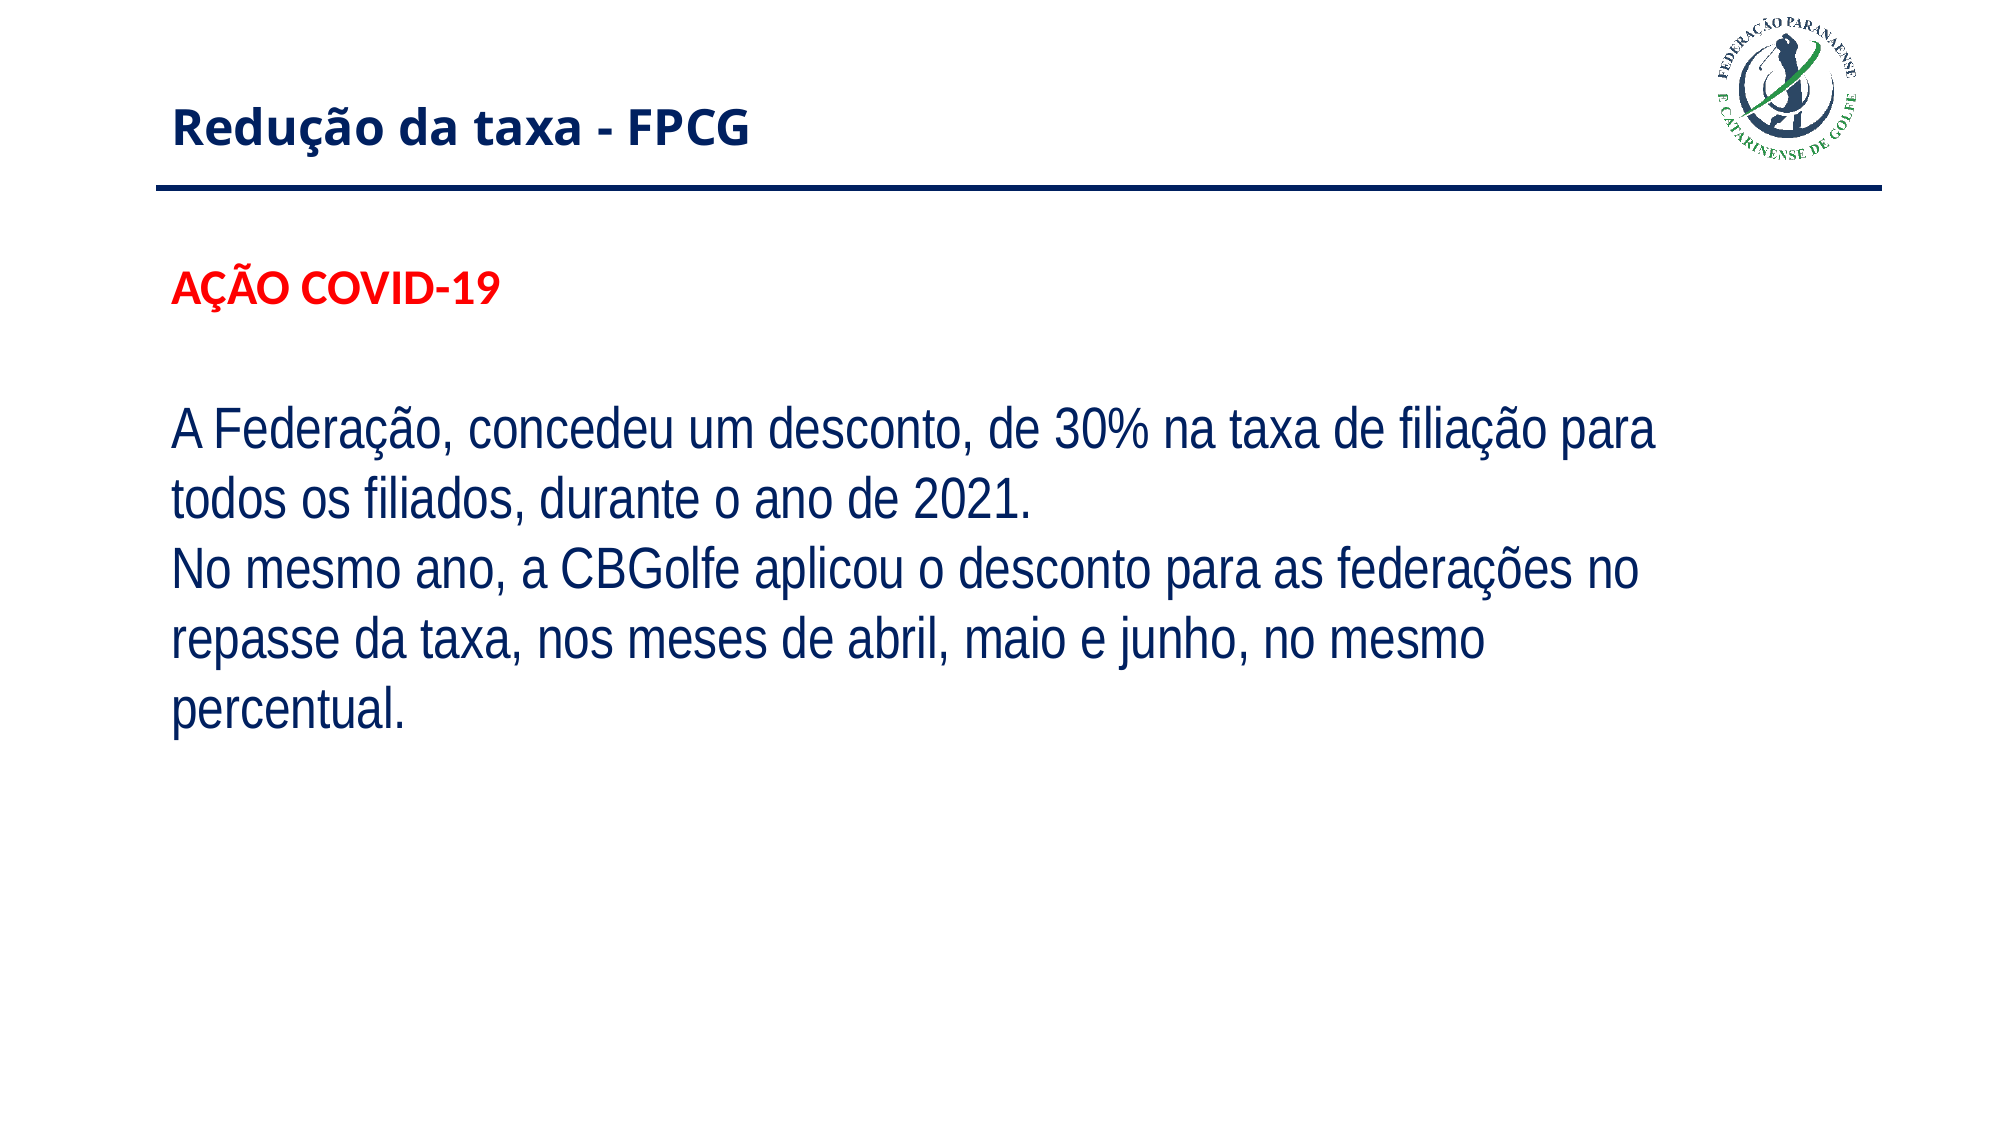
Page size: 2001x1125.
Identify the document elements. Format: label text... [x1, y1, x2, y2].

picture [1713, 12, 1860, 165]
text_box A Federação, concedeu um desconto, de 30% na taxa de filiação para todos os filiados, durante o ano de 2021. No mesmo ano, a CBGolfe aplicou o desconto para as federações no repasse da taxa, nos meses de abril, maio e junho, no mesmo percentual. [156, 382, 1699, 883]
text_box AÇÃO COVID-19 [156, 247, 672, 323]
text_box Redução da taxa - FPCG [156, 88, 792, 164]
